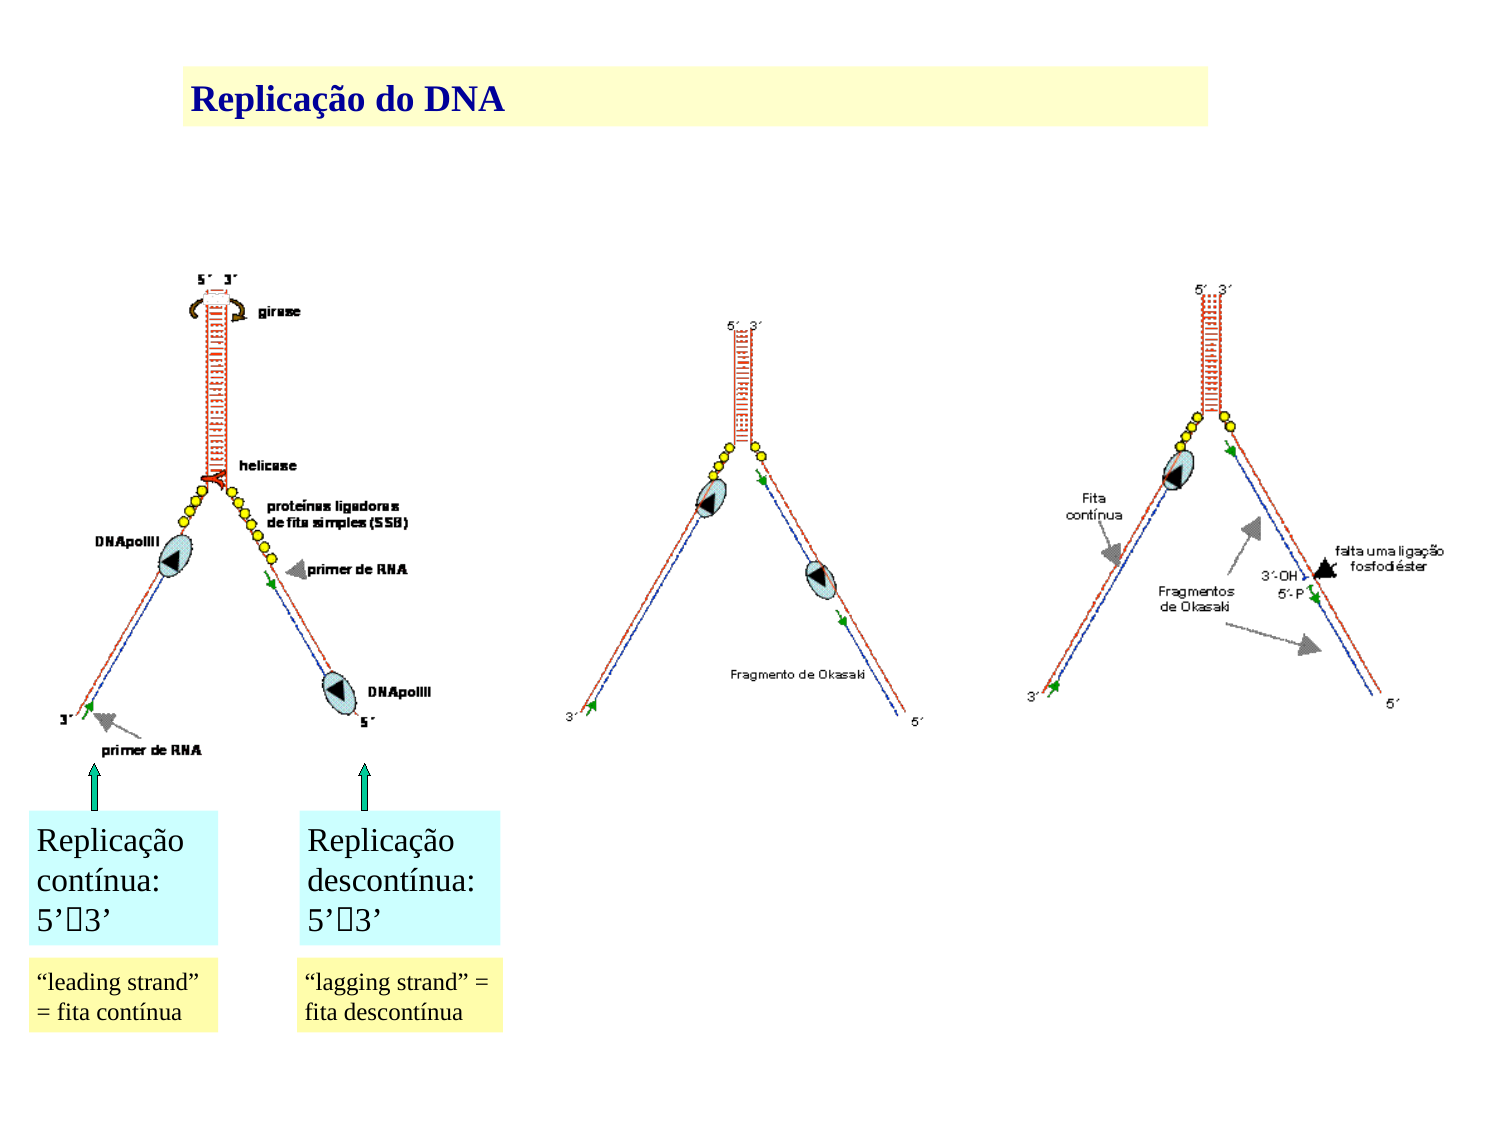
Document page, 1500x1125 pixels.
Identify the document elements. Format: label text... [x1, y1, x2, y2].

text_box “leading strand” = fita contínua [29, 957, 219, 1033]
picture [560, 314, 932, 735]
text_box Replicação descontínua: 5’3’ [299, 810, 501, 946]
text_box [88, 764, 101, 811]
picture [52, 266, 443, 764]
text_box [358, 764, 371, 811]
text_box Replicação do DNA [183, 66, 1209, 127]
picture [1021, 278, 1459, 717]
text_box Replicação contínua: 5’3’ [29, 810, 219, 946]
text_box “lagging strand” = fita descontínua [297, 957, 503, 1033]
